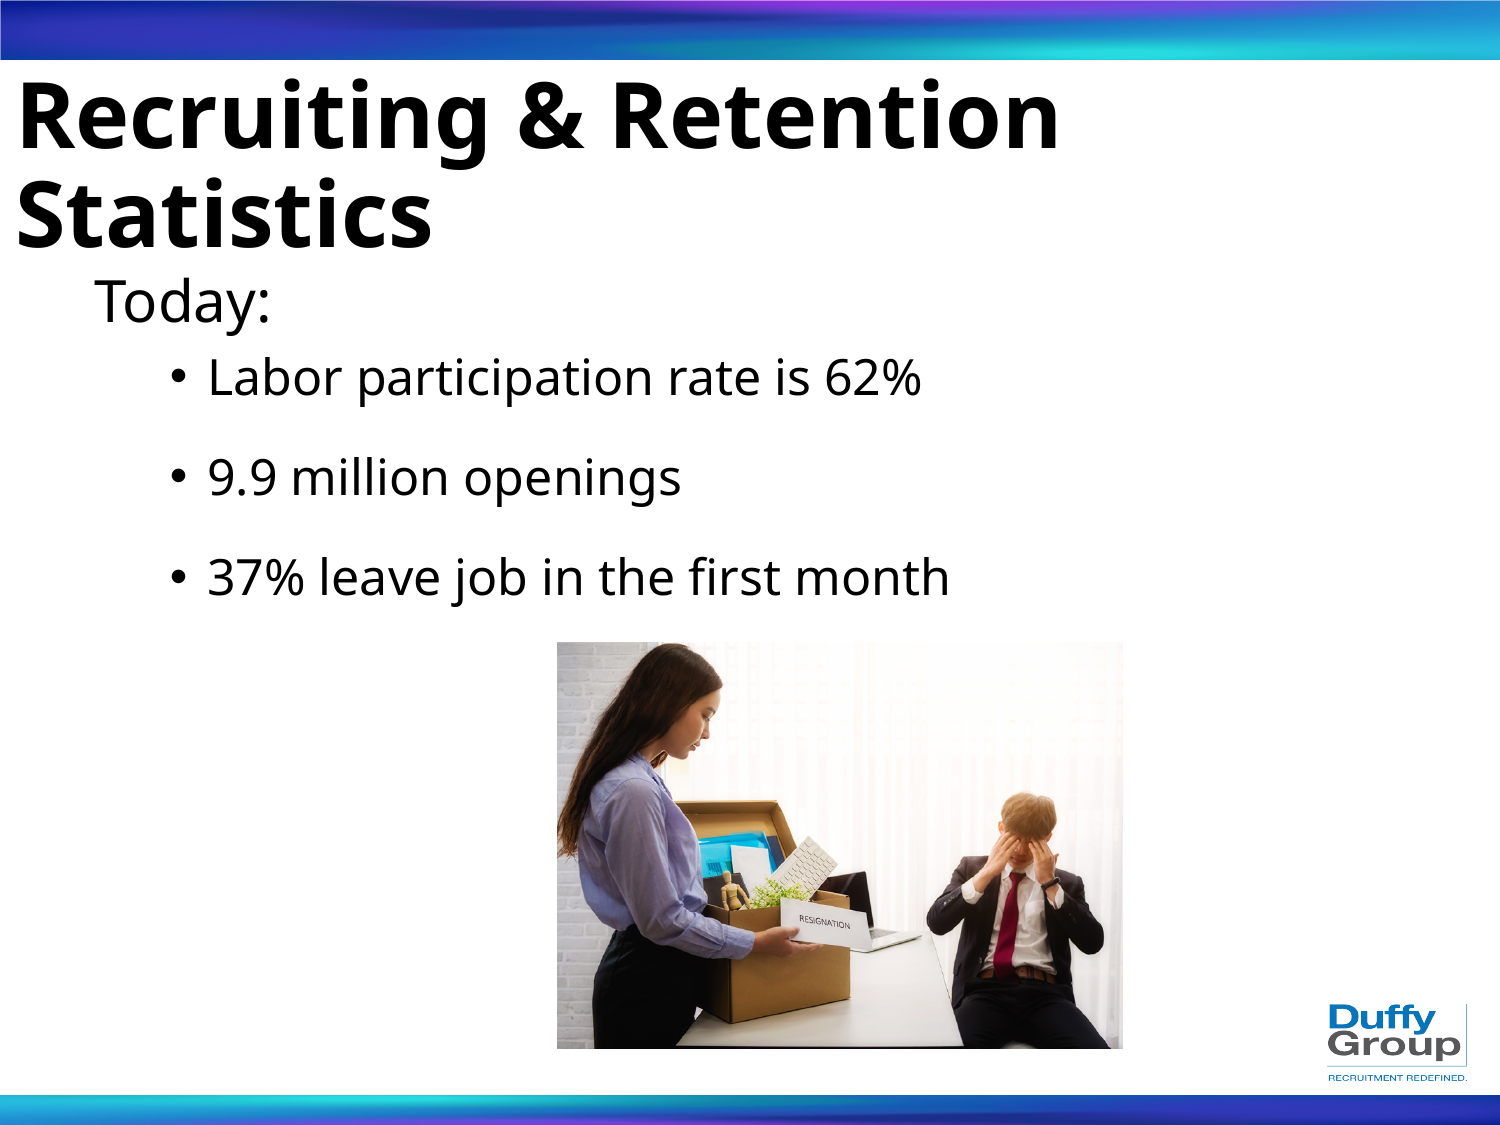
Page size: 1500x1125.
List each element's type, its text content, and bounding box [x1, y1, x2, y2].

picture [557, 642, 1123, 1049]
list Today: Labor participation rate is 62% 9.9 million openings 37% leave job in the first month [79, 257, 1455, 868]
picture [0, 1095, 1500, 1125]
title Recruiting & Retention Statistics [0, 59, 1500, 278]
picture [1327, 1004, 1467, 1081]
picture [2, 1, 1500, 59]
